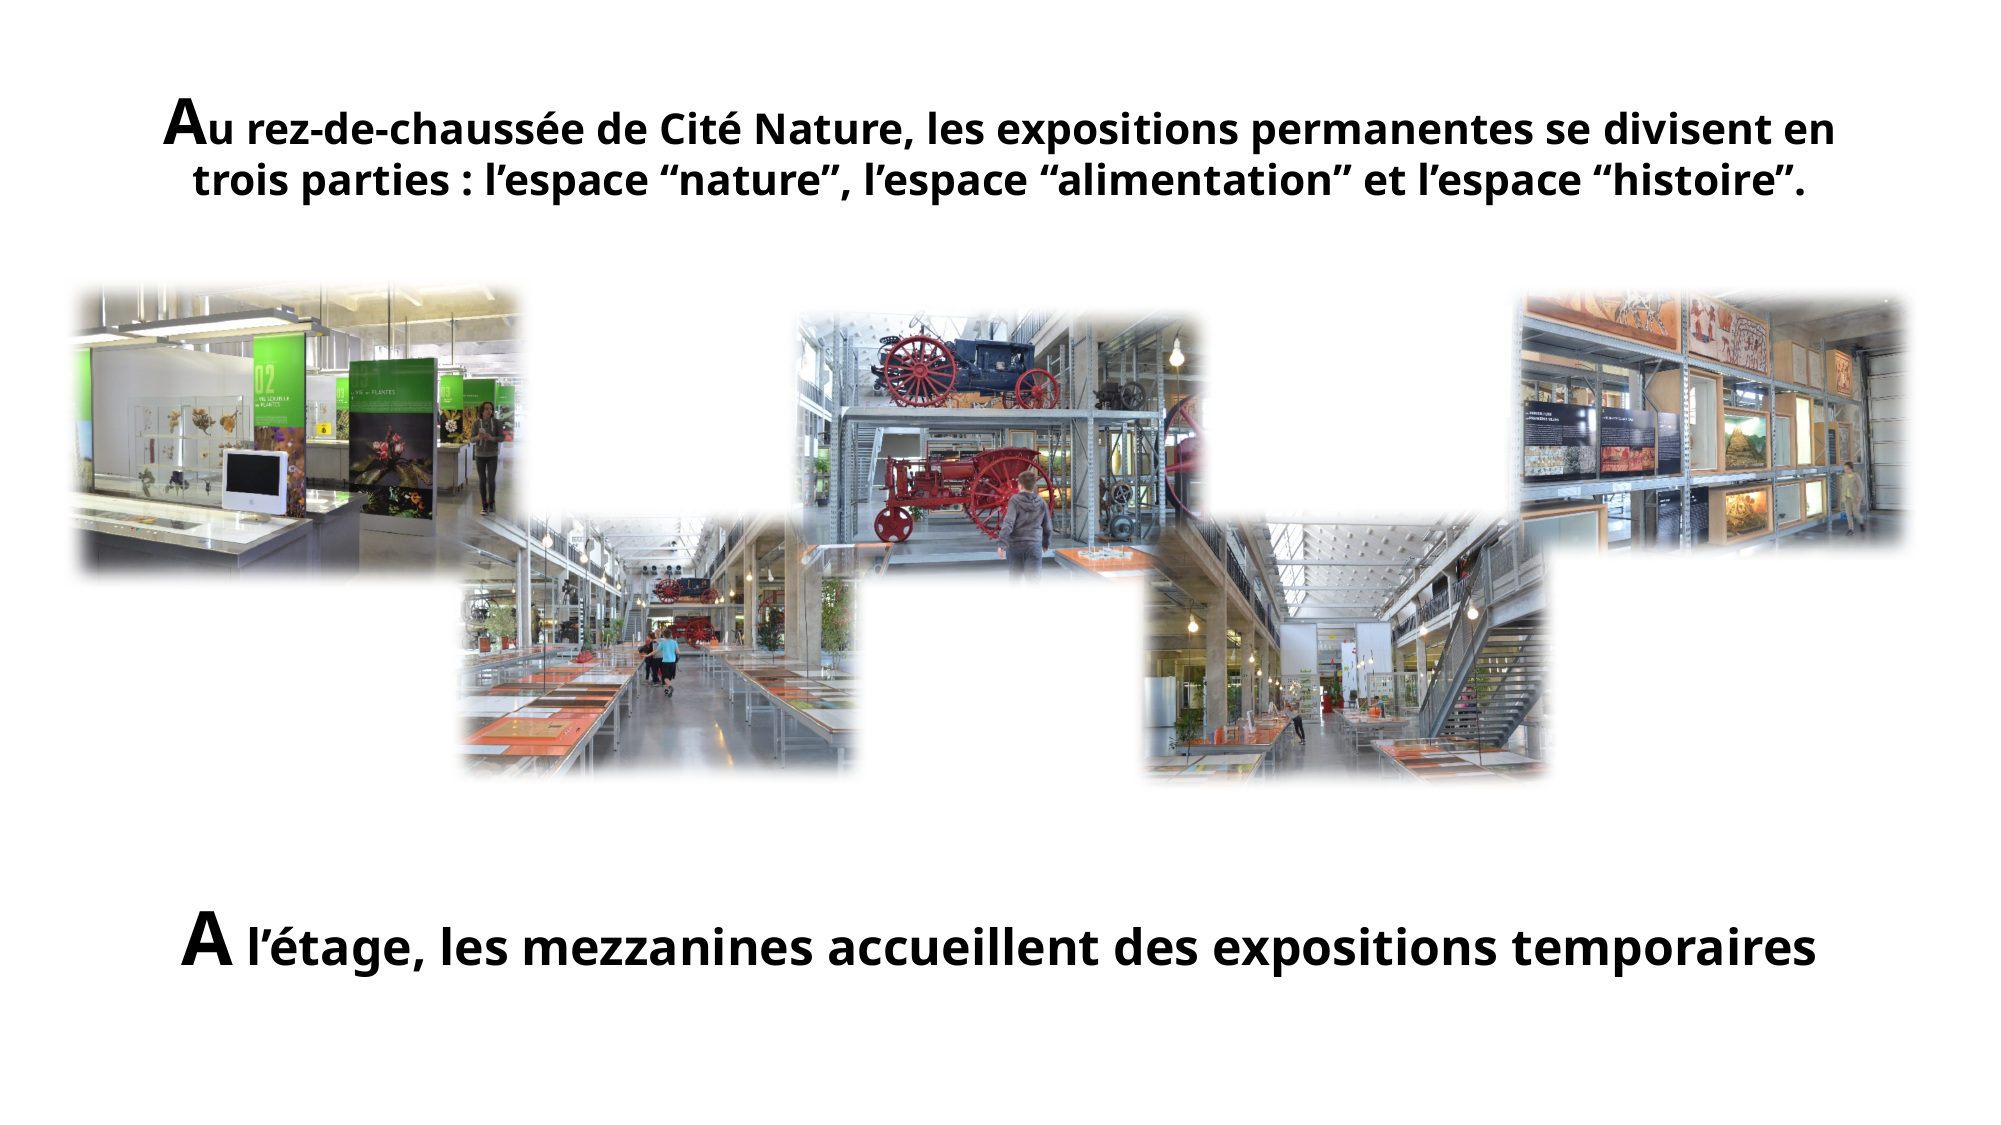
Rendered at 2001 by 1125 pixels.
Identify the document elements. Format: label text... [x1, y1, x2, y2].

picture [64, 277, 1919, 791]
list A l’étage, les mezzanines accueillent des expositions temporaires [533, 299, 1502, 506]
list A l’étage, les mezzanines accueillent des expositions temporaires [137, 562, 1863, 1014]
title Au rez-de-chaussée de Cité Nature, les expositions permanentes se divisent en trois parties : l’espace “nature”, l’espace “alimentation” et l’espace “histoire”. [137, 59, 1863, 278]
